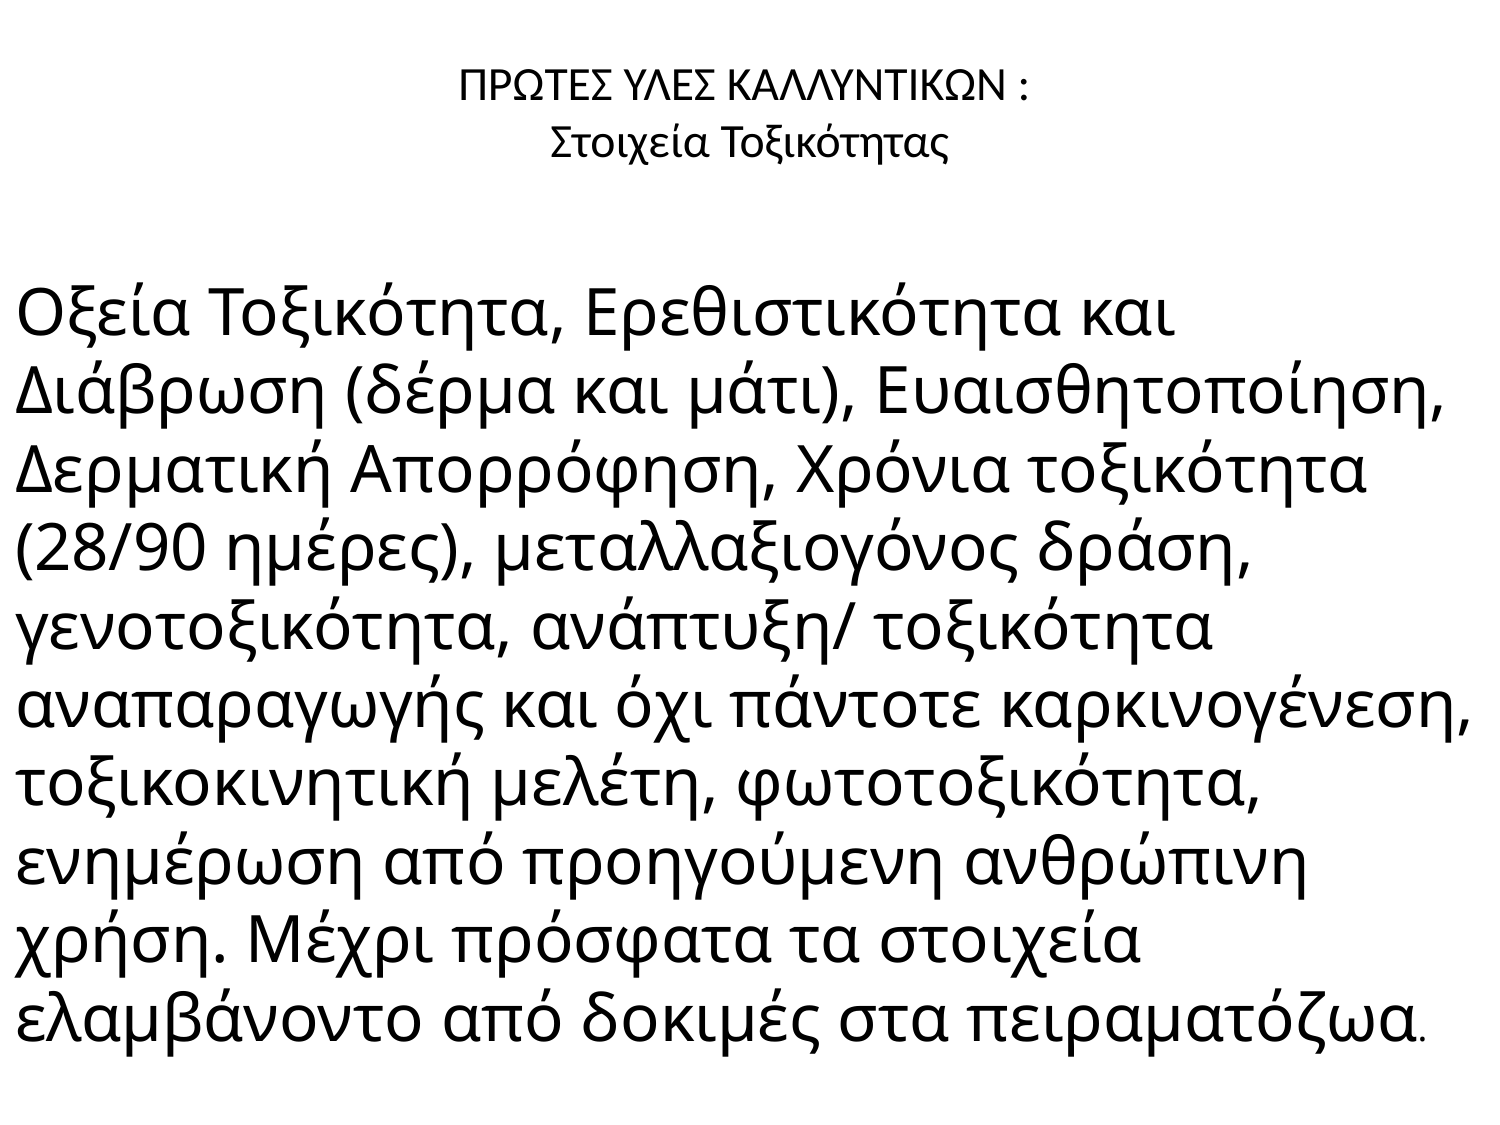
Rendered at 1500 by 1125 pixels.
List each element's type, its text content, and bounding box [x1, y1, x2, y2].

title ΠΡΩΤΕΣ ΥΛΕΣ ΚΑΛΛΥΝΤΙΚΩΝ : Στοιχεία Τοξικότητας [75, 45, 1425, 233]
list Οξεία Τοξικότητα, Ερεθιστικότητα και Διάβρωση (δέρμα και μάτι), Ευαισθητοποίηση, Δερματική Απορρόφηση, Χρόνια τοξικότητα (28/90 ημέρες), μεταλλαξιογόνος δράση, γενοτοξικότητα, ανάπτυξη/ τοξικότητα αναπαραγωγής και όχι πάντοτε καρκινογένεση, τοξικοκινητική μελέτη, φωτοτοξικότητα, ενημέρωση από προηγούμενη ανθρώπινη χρήση. Μέχρι πρόσφατα τα στοιχεία ελαμβάνοντο από δοκιμές στα πειραματόζωα. [0, 262, 1500, 1125]
